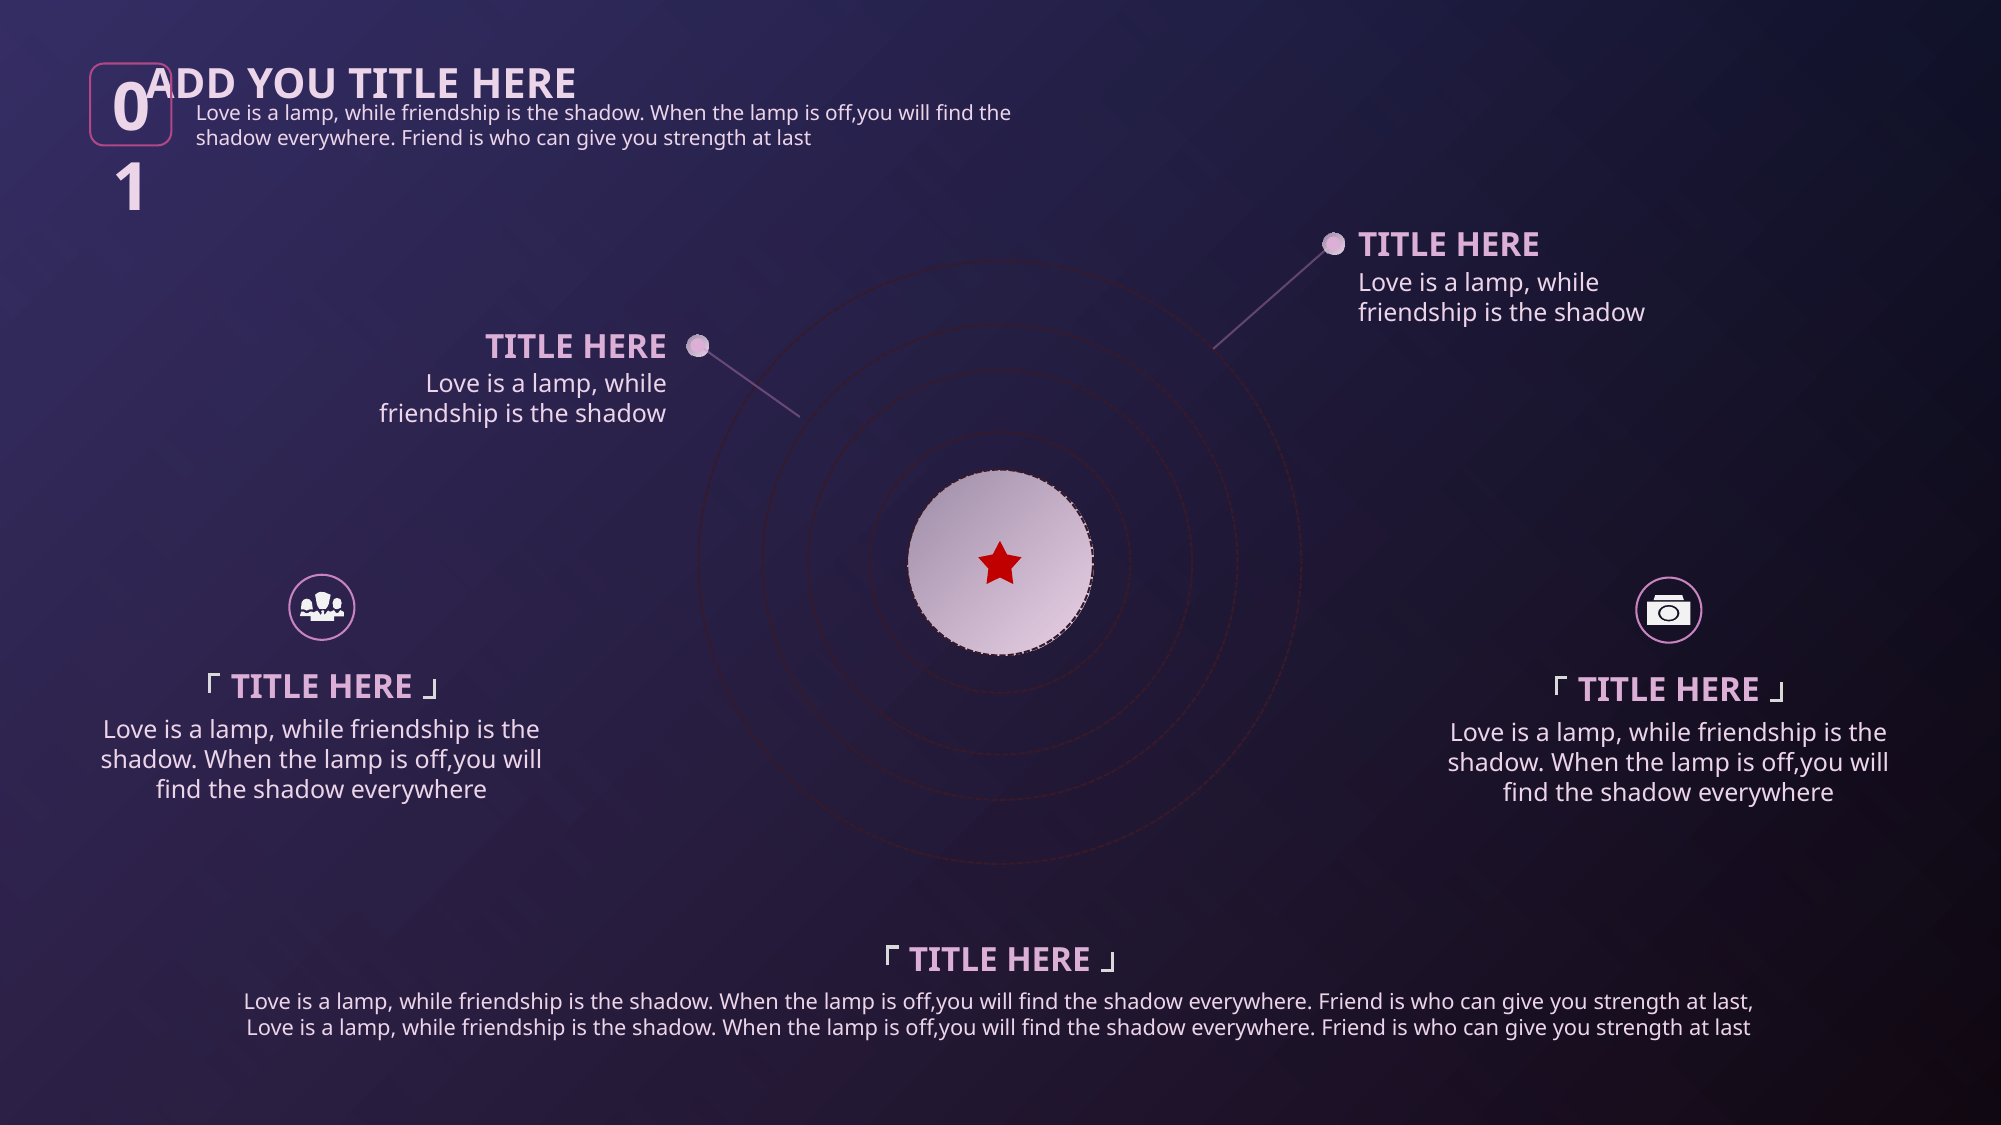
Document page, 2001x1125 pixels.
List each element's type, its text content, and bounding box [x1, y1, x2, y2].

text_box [882, 930, 1118, 987]
text_box [0, 0, 2000, 1125]
text_box [976, 538, 1024, 586]
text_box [1343, 215, 1679, 335]
text_box Love is a lamp, while friendship is the shadow. When the lamp is off,you will find the shadow everywhere. Friend is who can give you strength at last, Love is a lamp, while friendship is the shadow. When the lamp is off,you will find the shadow everywhere. Friend is who can give you strength at last [225, 980, 1775, 1048]
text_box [1636, 577, 1702, 643]
text_box [761, 323, 1239, 801]
text_box [906, 468, 1095, 657]
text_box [1213, 232, 1345, 349]
text_box [697, 259, 1303, 865]
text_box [289, 574, 355, 640]
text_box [686, 334, 800, 417]
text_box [346, 317, 682, 437]
text_box [806, 369, 1194, 756]
text_box [868, 431, 1132, 694]
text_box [204, 658, 440, 714]
text_box Love is a lamp, while friendship is the shadow. When the lamp is off,you will find the shadow everywhere [77, 706, 567, 812]
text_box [82, 49, 1097, 158]
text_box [1423, 660, 1914, 816]
